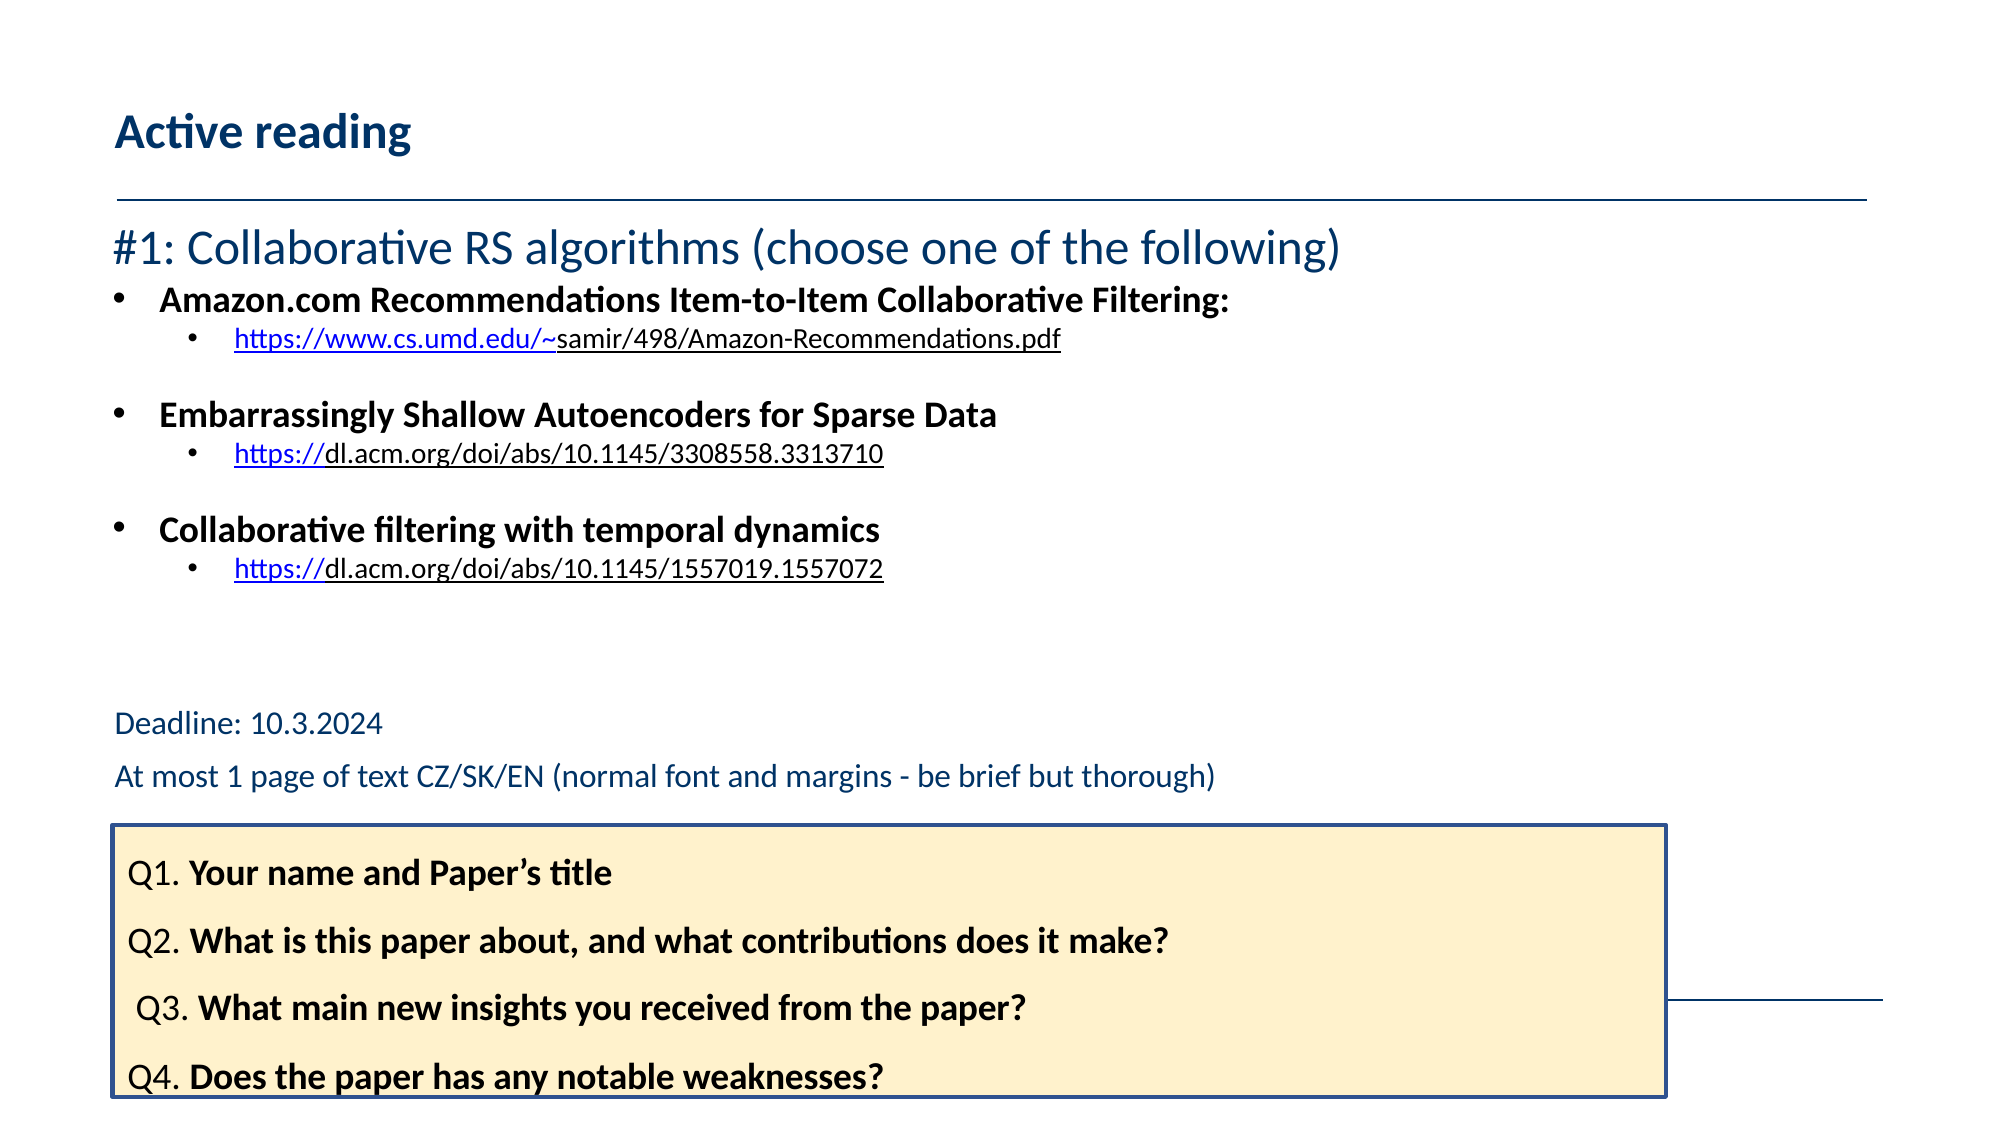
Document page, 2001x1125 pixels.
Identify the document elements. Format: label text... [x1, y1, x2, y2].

text_box Q1. Your name and Paper’s title Q2. What is this paper about, and what contributions does it make? Q3. What main new insights you received from the paper? Q4. Does the paper has any notable weaknesses? [112, 824, 1666, 1097]
title Active reading [112, 95, 832, 202]
text_box #1: Collaborative RS algorithms (choose one of the following) Amazon.com Recommendations Item-to-Item Collaborative Filtering: https://www.cs.umd.edu/~samir/498/Amazon-Recommendations.pdf Embarrassingly Shallow Autoencoders for Sparse Data https://dl.acm.org/doi/abs/10.1145/3308558.3313710 Collaborative filtering with temporal dynamics https://dl.acm.org/doi/abs/10.1145/1557019.1557072 Deadline: 10.3.2024 At most 1 page of text CZ/SK/EN (normal font and margins - be brief but thorough) [112, 202, 1900, 794]
